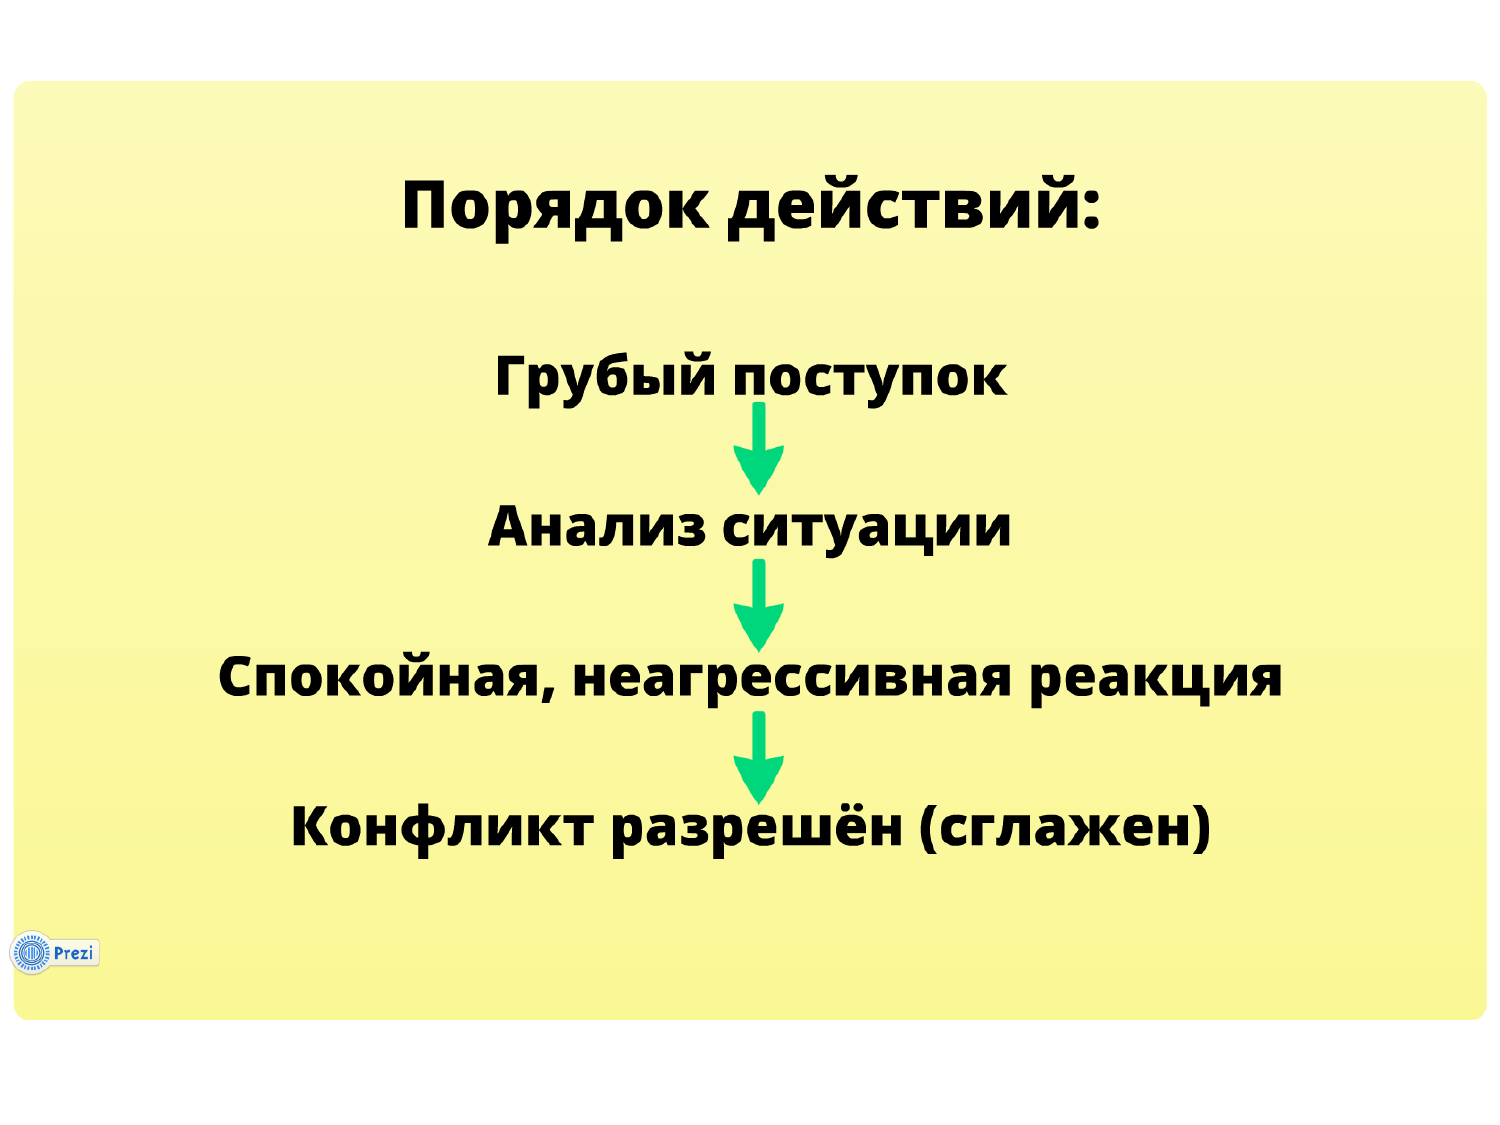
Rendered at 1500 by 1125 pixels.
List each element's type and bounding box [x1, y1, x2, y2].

picture [0, 81, 1500, 1020]
